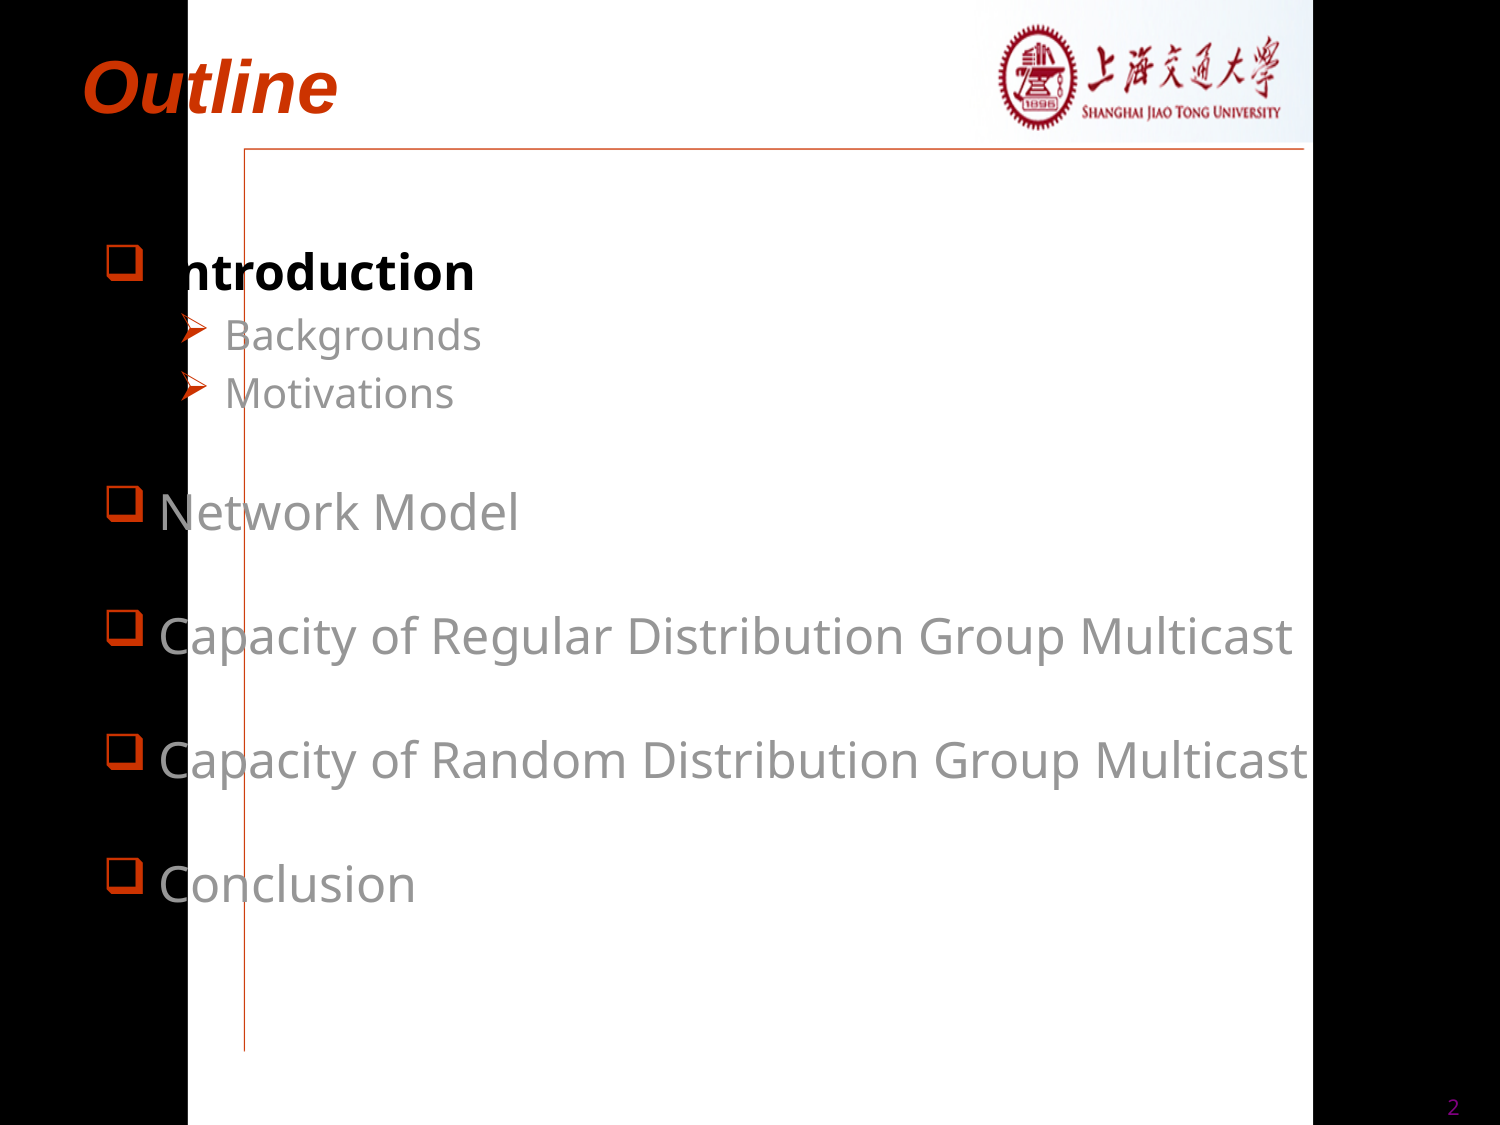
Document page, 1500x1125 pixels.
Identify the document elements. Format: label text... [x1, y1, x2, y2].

text_box Introduction Backgrounds Motivations Network Model Capacity of Regular Distribution Group Multicast Capacity of Random Distribution Group Multicast Conclusion [87, 162, 1413, 1050]
text_box Outline [66, 30, 355, 136]
picture [0, 0, 1500, 1125]
text_box 2 [1350, 1074, 1475, 1113]
